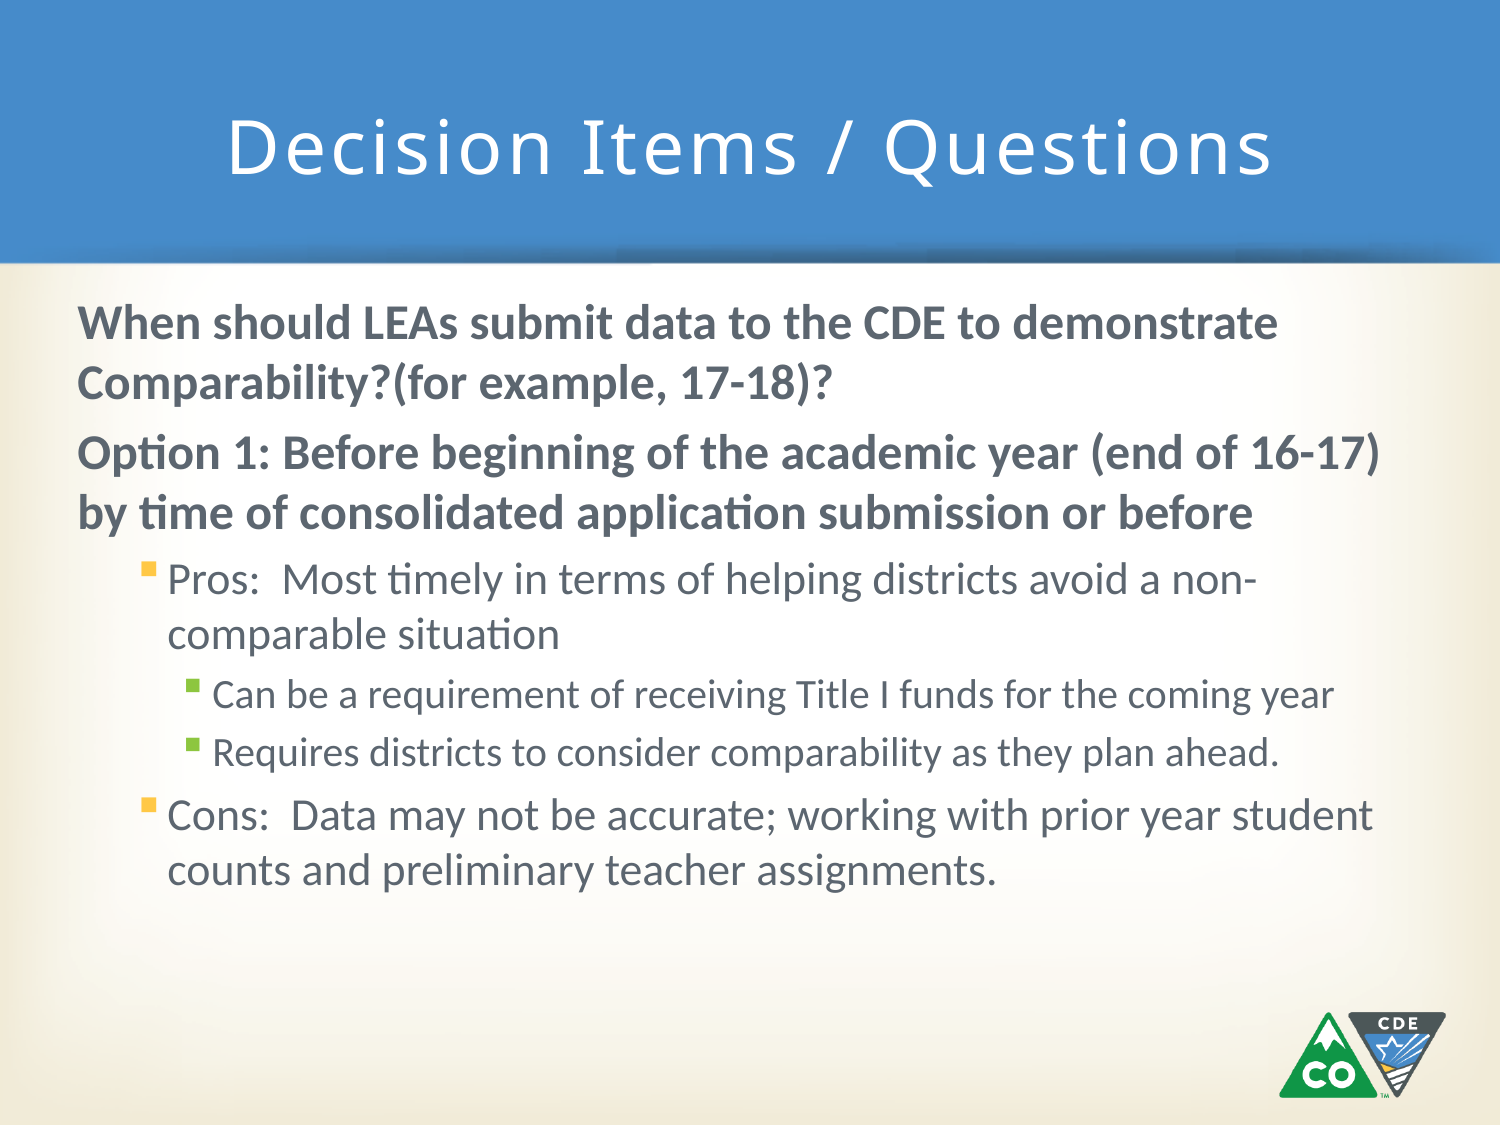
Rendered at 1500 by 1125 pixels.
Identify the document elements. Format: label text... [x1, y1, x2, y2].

list When should LEAs submit data to the CDE to demonstrate Comparability?(for example, 17-18)? Option 1: Before beginning of the academic year (end of 16-17) by time of consolidated application submission or before Pros: Most timely in terms of helping districts avoid a non-comparable situation Can be a requirement of receiving Title I funds for the coming year Requires districts to consider comparability as they plan ahead. Cons: Data may not be accurate; working with prior year student counts and preliminary teacher assignments. [62, 281, 1442, 1005]
picture [0, 0, 1500, 1125]
title Decision Items / Questions [62, 58, 1438, 232]
